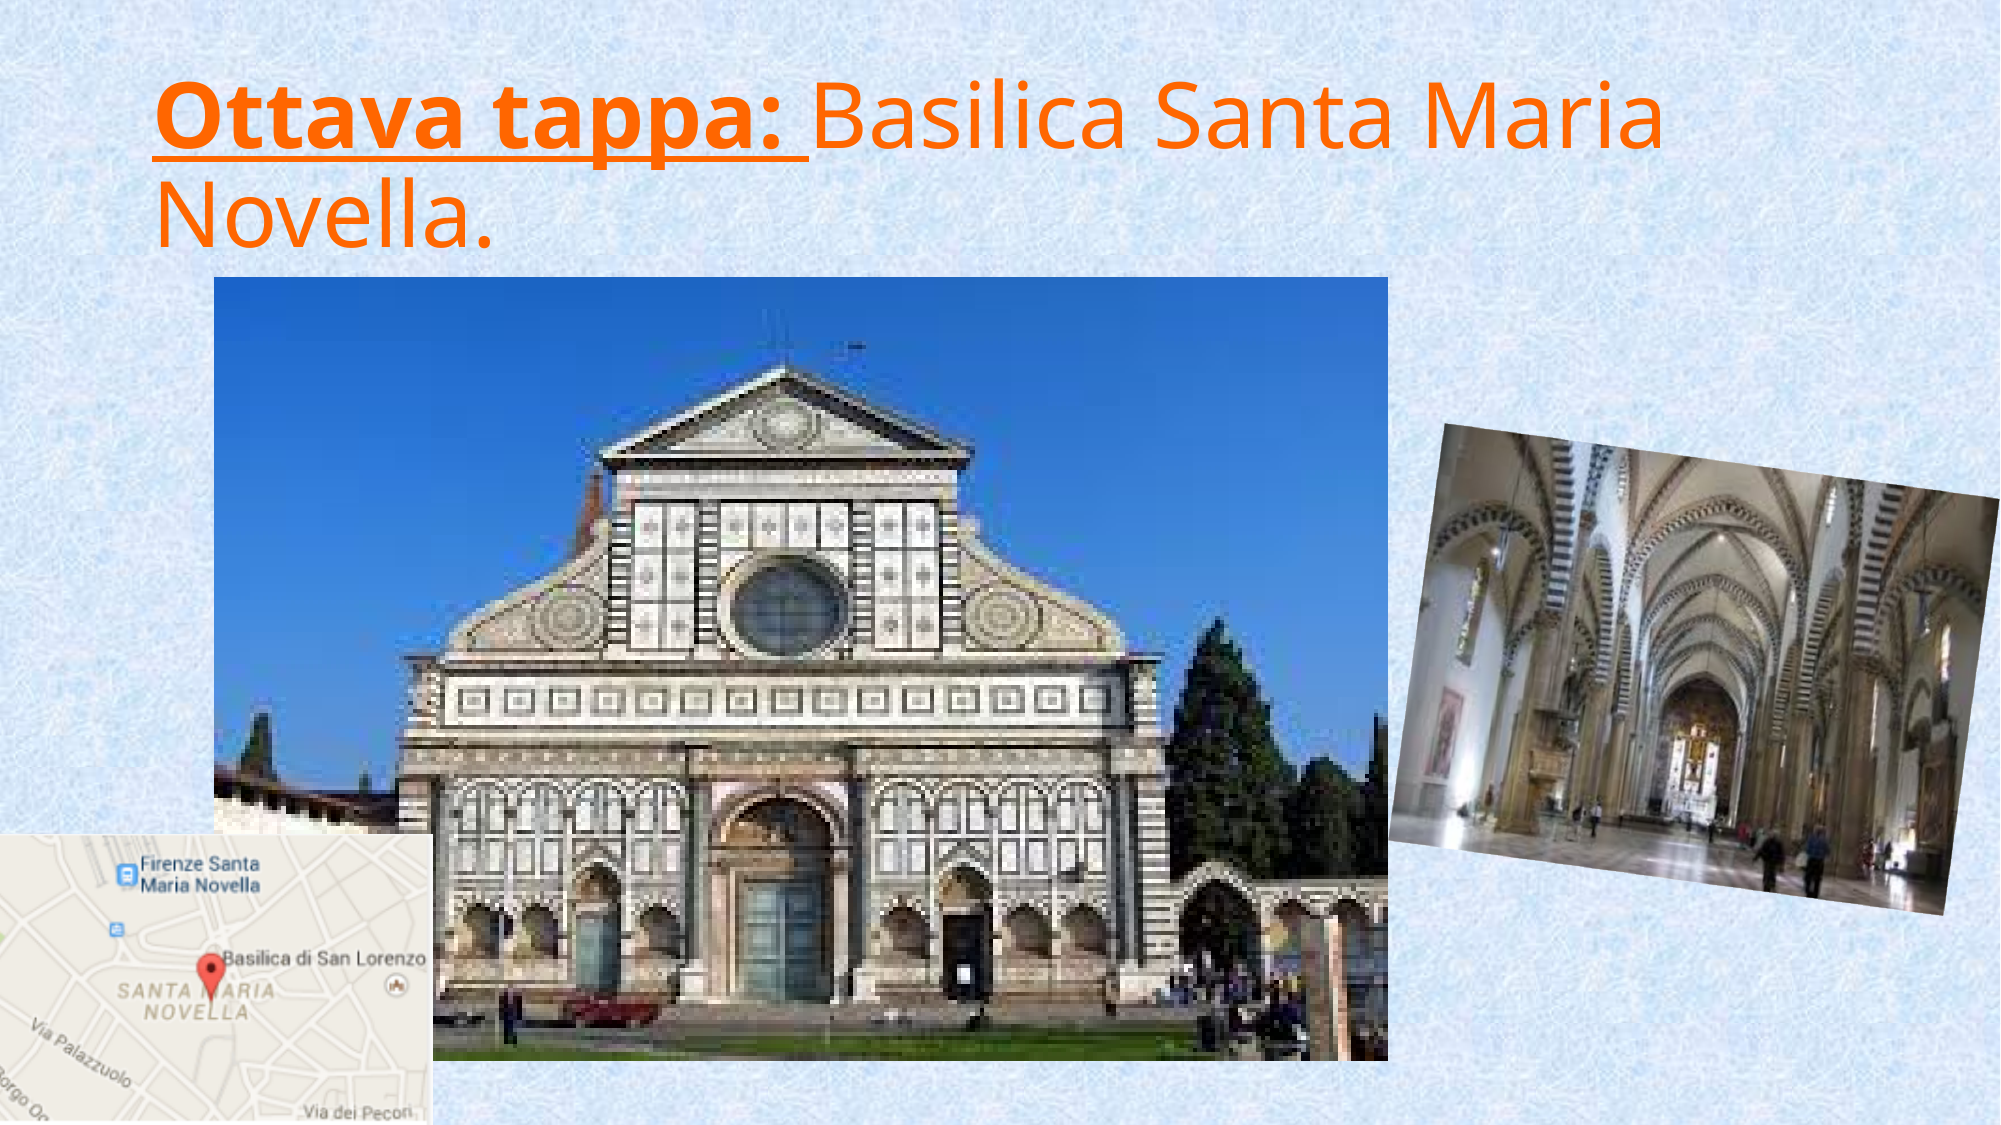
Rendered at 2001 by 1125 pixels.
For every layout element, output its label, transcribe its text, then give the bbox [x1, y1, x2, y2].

picture [0, 0, 2001, 1125]
title Ottava tappa: Basilica Santa Maria Novella. [137, 59, 1863, 278]
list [214, 277, 1388, 1061]
